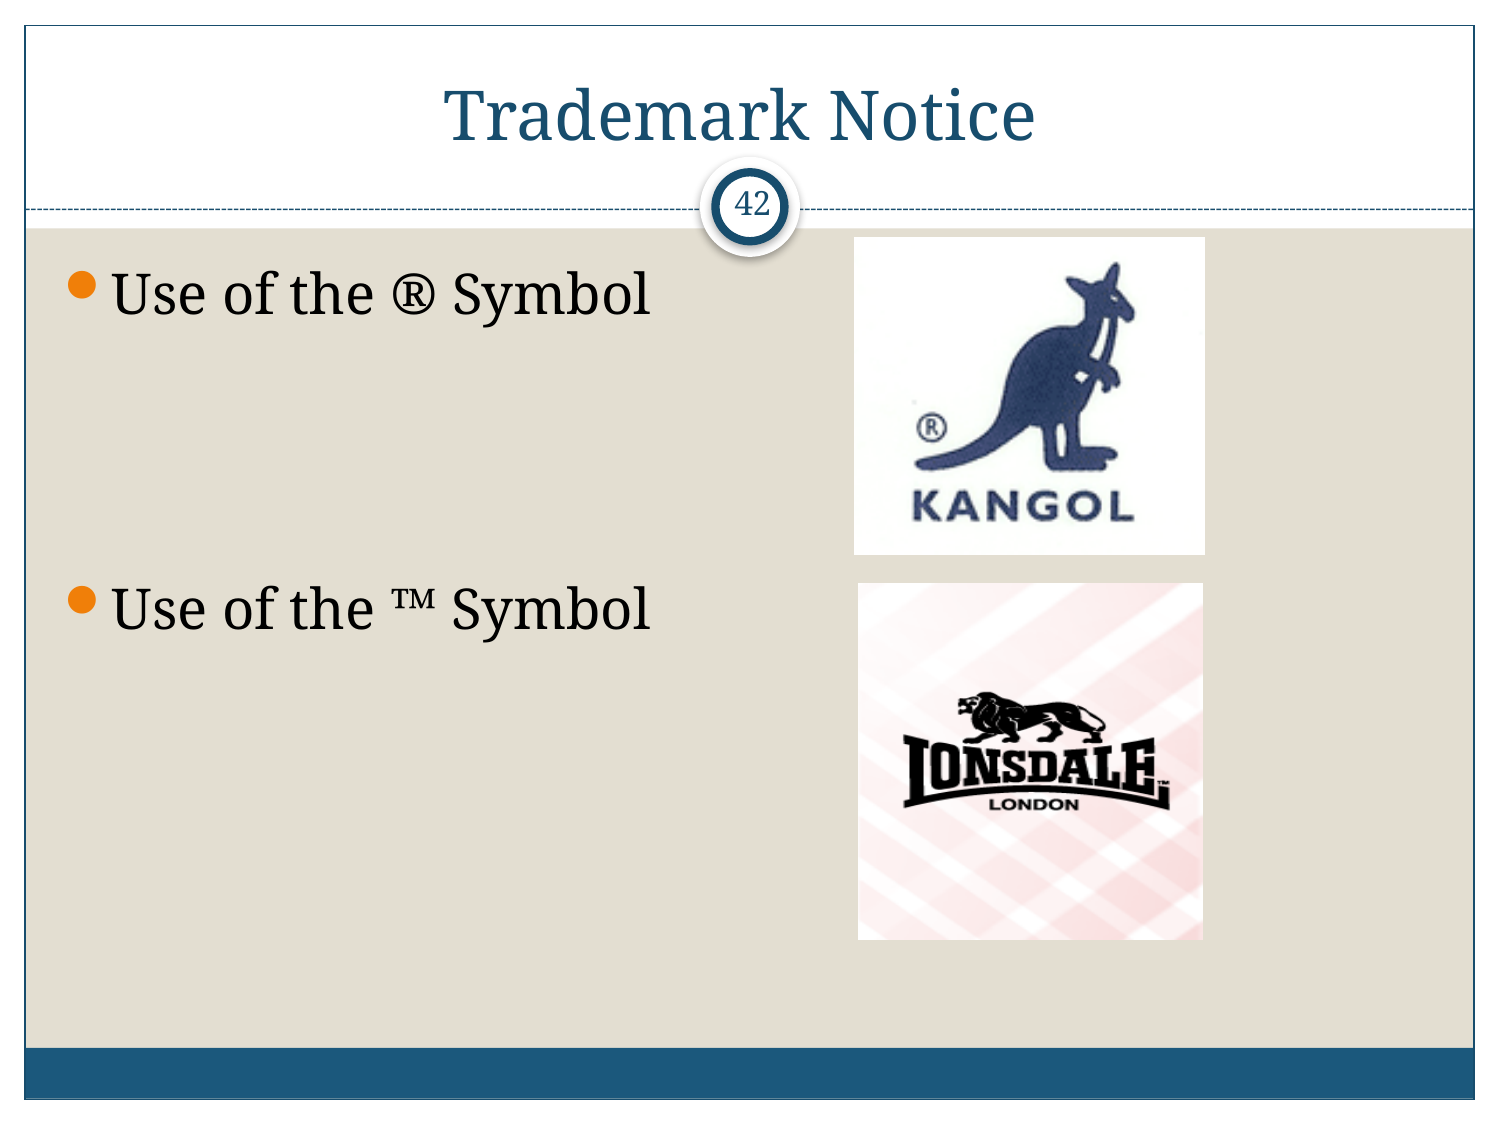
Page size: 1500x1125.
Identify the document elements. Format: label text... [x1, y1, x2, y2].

title Trademark Notice [49, 37, 1450, 162]
slide_number 41 [715, 168, 791, 241]
picture [858, 582, 1203, 940]
list Use of the ® Symbol Use of the ™ Symbol [49, 250, 1445, 1001]
picture [854, 237, 1205, 555]
